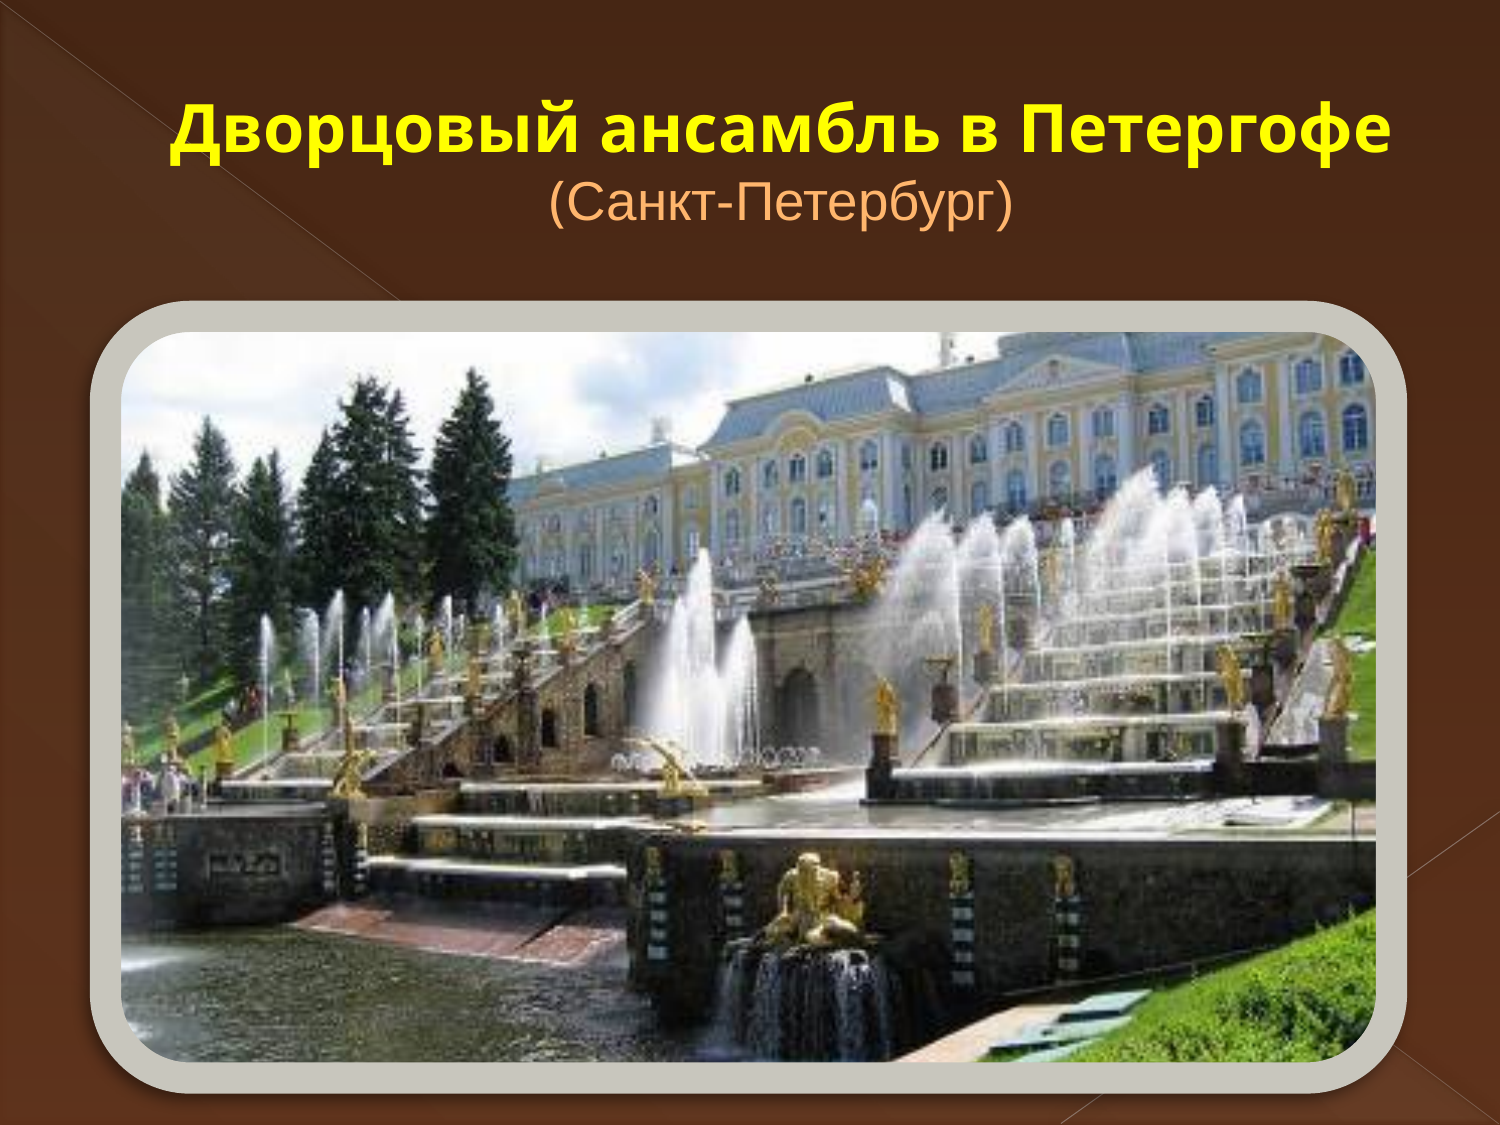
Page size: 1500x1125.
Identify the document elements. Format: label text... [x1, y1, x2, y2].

picture [106, 317, 1391, 1077]
title Дворцовый ансамбль в Петергофе (Санкт-Петербург) [75, 43, 1425, 274]
